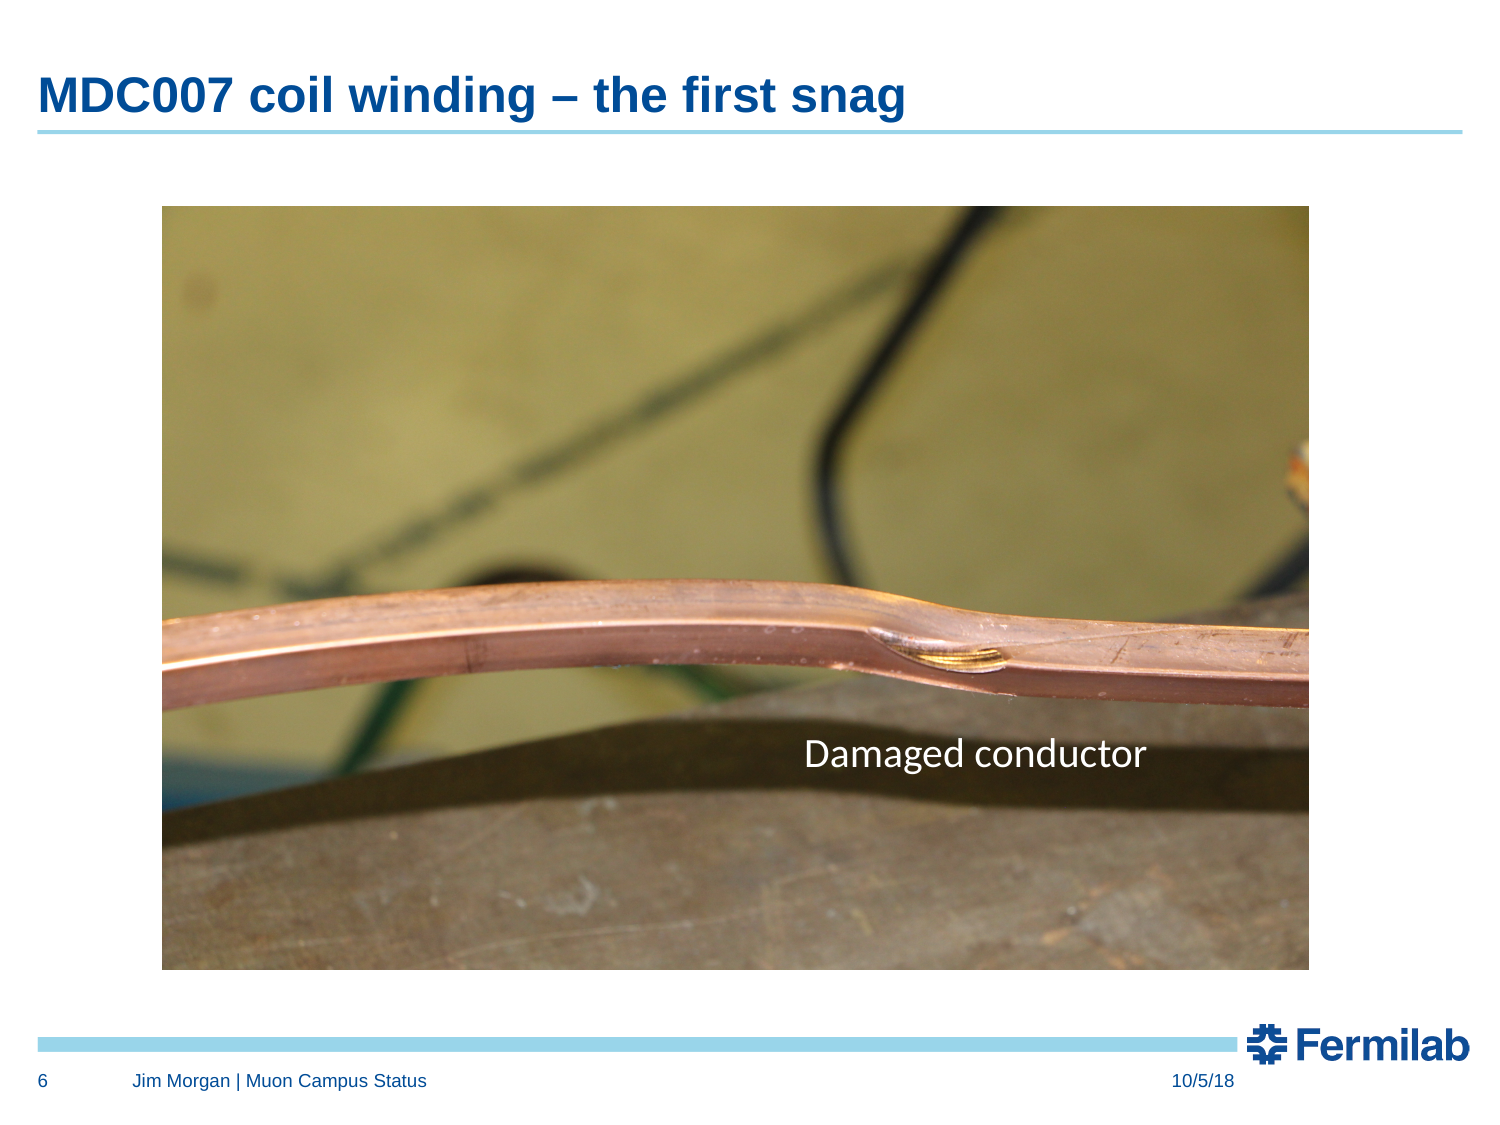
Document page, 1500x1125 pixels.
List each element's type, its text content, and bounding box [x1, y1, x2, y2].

title MDC007 coil winding – the first snag [37, 17, 1463, 123]
picture [0, 0, 1500, 1125]
footer Jim Morgan | Muon Campus Status [132, 1068, 1014, 1109]
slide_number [1058, 1068, 1235, 1109]
slide_number 6 [37, 1068, 111, 1109]
